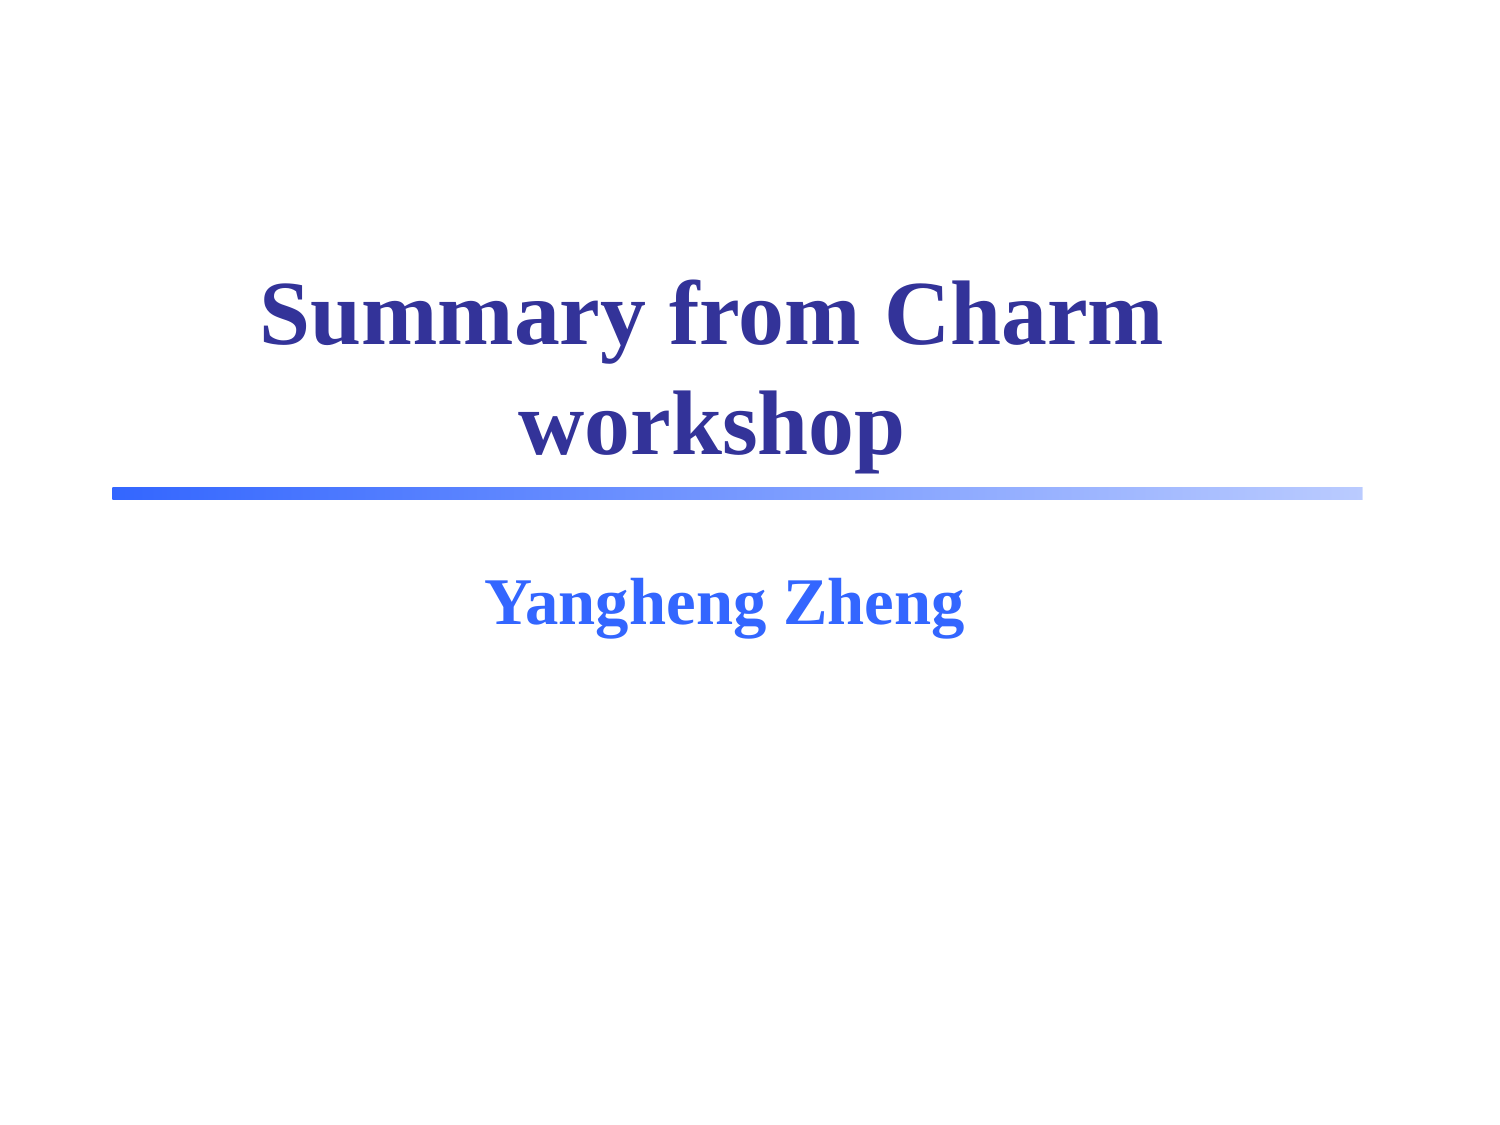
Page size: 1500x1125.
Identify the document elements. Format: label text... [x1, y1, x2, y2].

subtitle Yangheng Zheng [200, 549, 1250, 713]
title Summary from Charm workshop [75, 249, 1350, 475]
